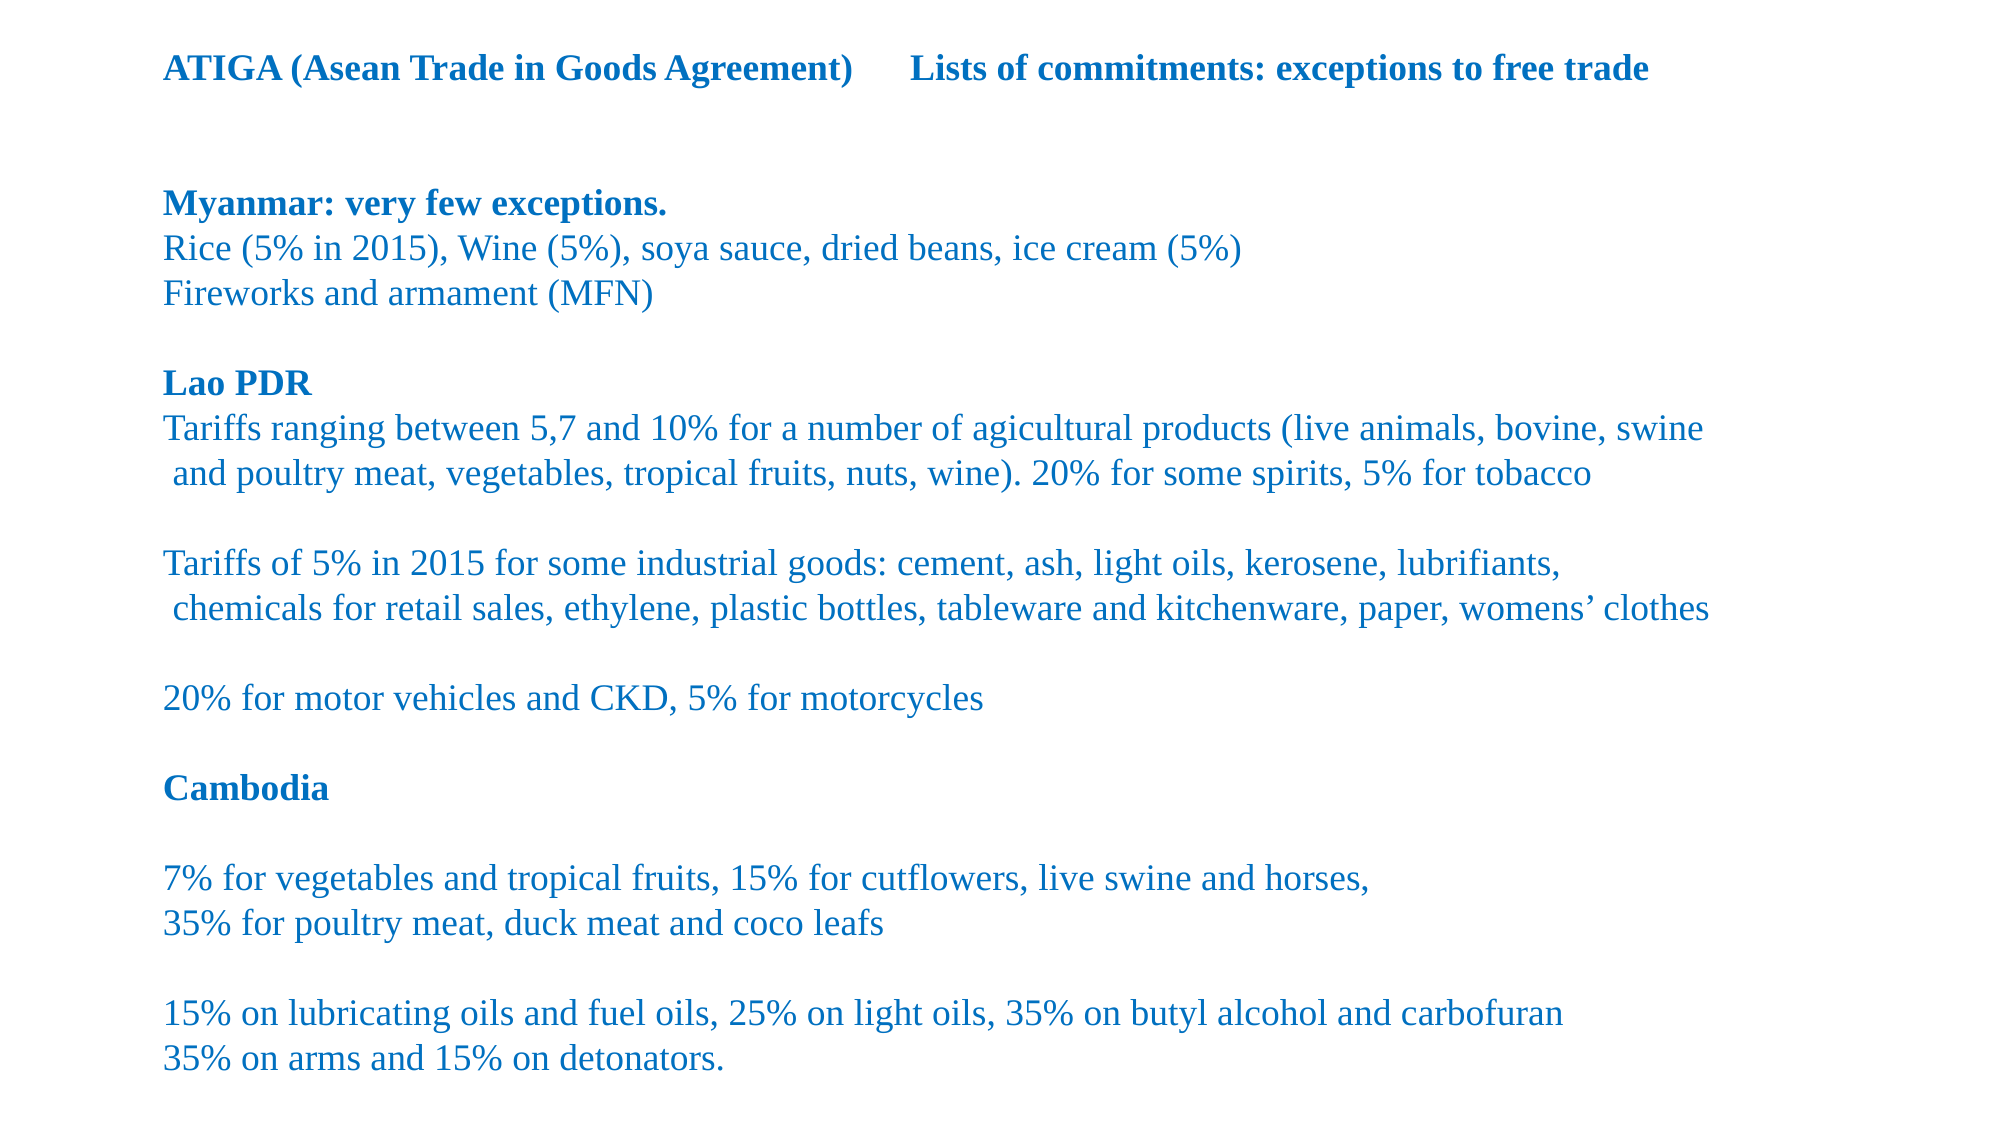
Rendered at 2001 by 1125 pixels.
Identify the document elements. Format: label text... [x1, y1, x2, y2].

text_box ATIGA (Asean Trade in Goods Agreement) Lists of commitments: exceptions to free trade Myanmar: very few exceptions. Rice (5% in 2015), Wine (5%), soya sauce, dried beans, ice cream (5%) Fireworks and armament (MFN) Lao PDR Tariffs ranging between 5,7 and 10% for a number of agicultural products (live animals, bovine, swine and poultry meat, vegetables, tropical fruits, nuts, wine). 20% for some spirits, 5% for tobacco Tariffs of 5% in 2015 for some industrial goods: cement, ash, light oils, kerosene, lubrifiants, chemicals for retail sales, ethylene, plastic bottles, tableware and kitchenware, paper, womens’ clothes 20% for motor vehicles and CKD, 5% for motorcycles Cambodia 7% for vegetables and tropical fruits, 15% for cutflowers, live swine and horses, 35% for poultry meat, duck meat and coco leafs 15% on lubricating oils and fuel oils, 25% on light oils, 35% on butyl alcohol and carbofuran 35% on arms and 15% on detonators. [148, 35, 1728, 1085]
